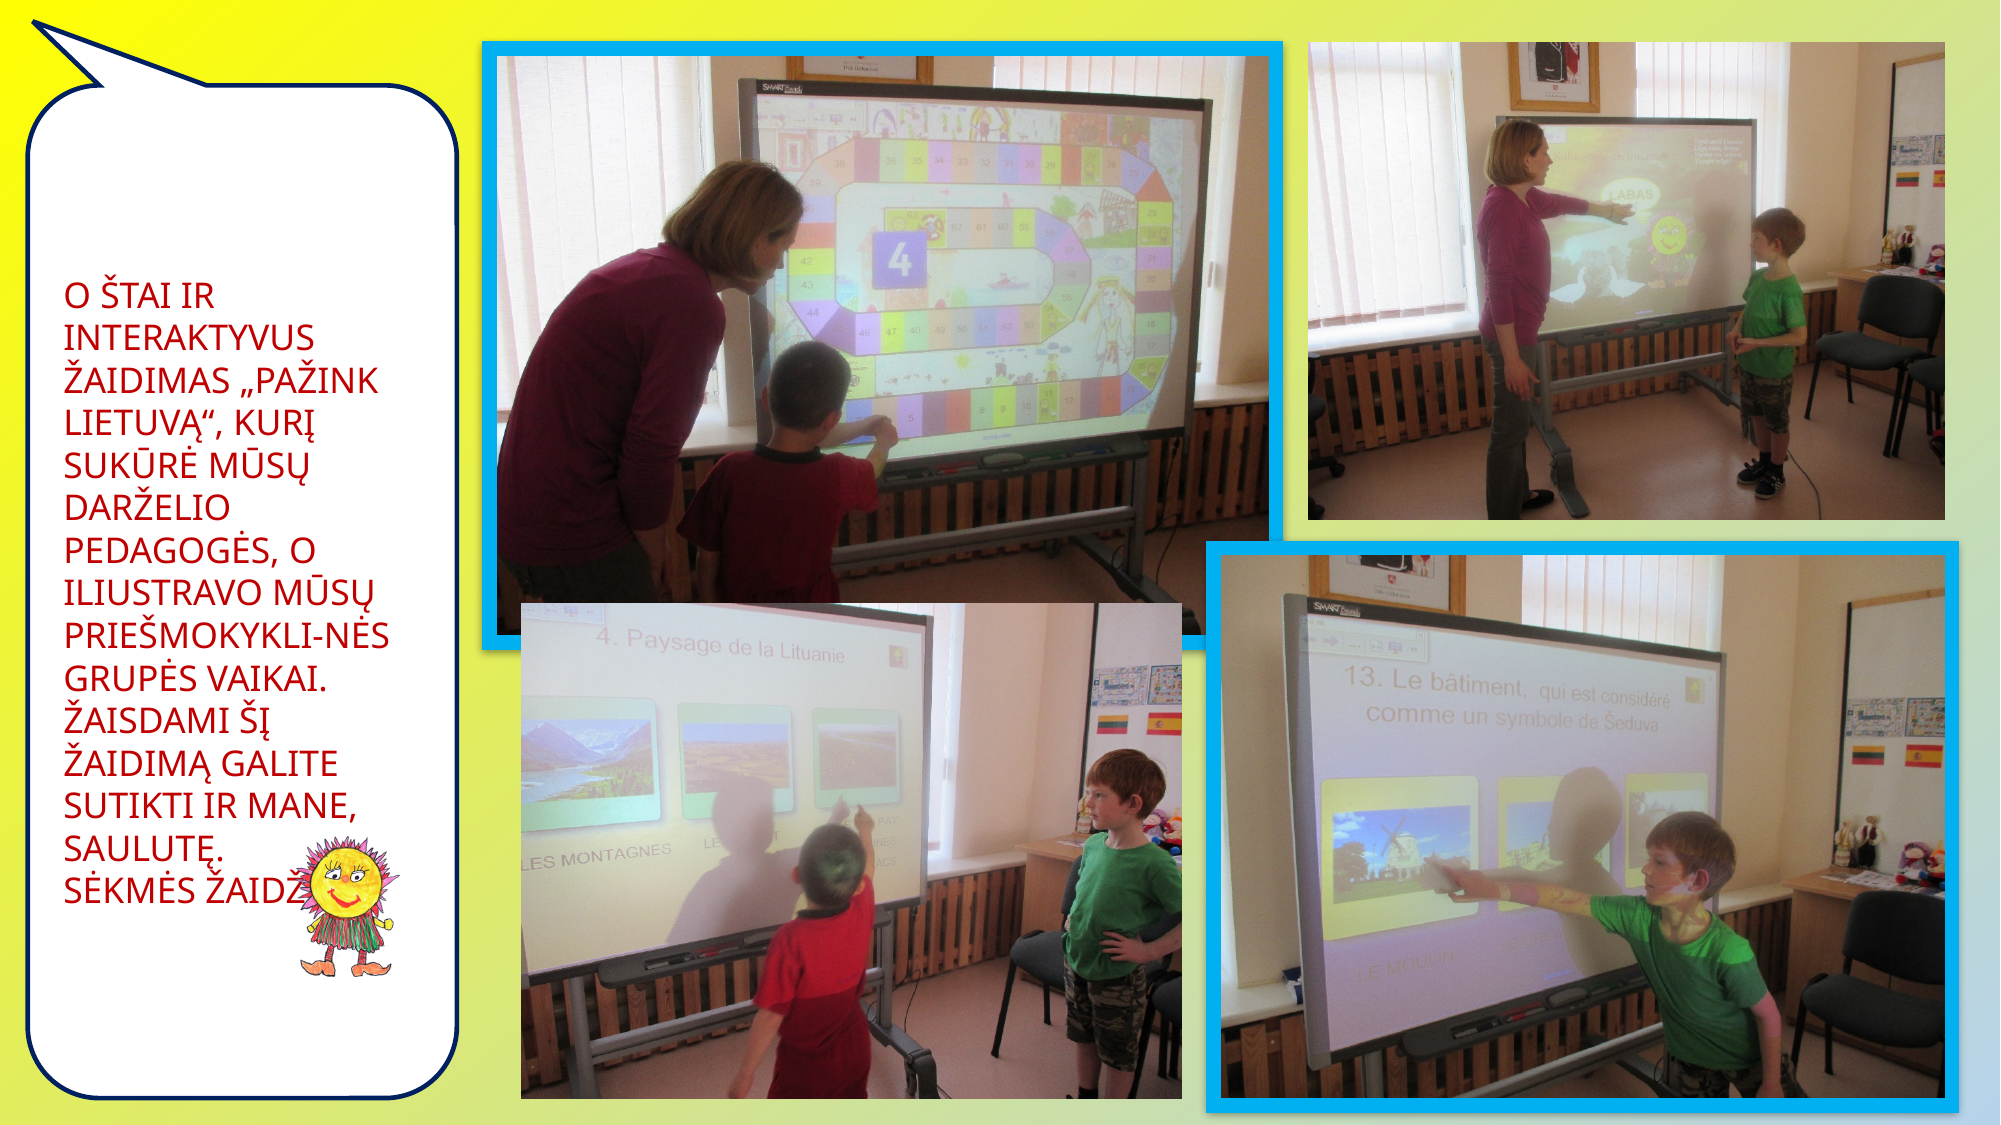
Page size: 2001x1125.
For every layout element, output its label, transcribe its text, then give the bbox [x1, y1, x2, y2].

picture [295, 836, 401, 977]
picture [1222, 556, 1944, 1097]
picture [1308, 42, 1945, 520]
text_box O ŠTAI IR INTERAKTYVUS ŽAIDIMAS „PAŽINK LIETUVĄ“, KURĮ SUKŪRĖ MŪSŲ DARŽELIO PEDAGOGĖS, O ILIUSTRAVO MŪSŲ PRIEŠMOKYKLI-NĖS GRUPĖS VAIKAI. ŽAISDAMI ŠĮ ŽAIDIMĄ GALITE SUTIKTI IR MANE, SAULUTĘ. SĖKMĖS ŽAIDŽIANT [26, 20, 458, 1100]
picture [498, 57, 1268, 1099]
